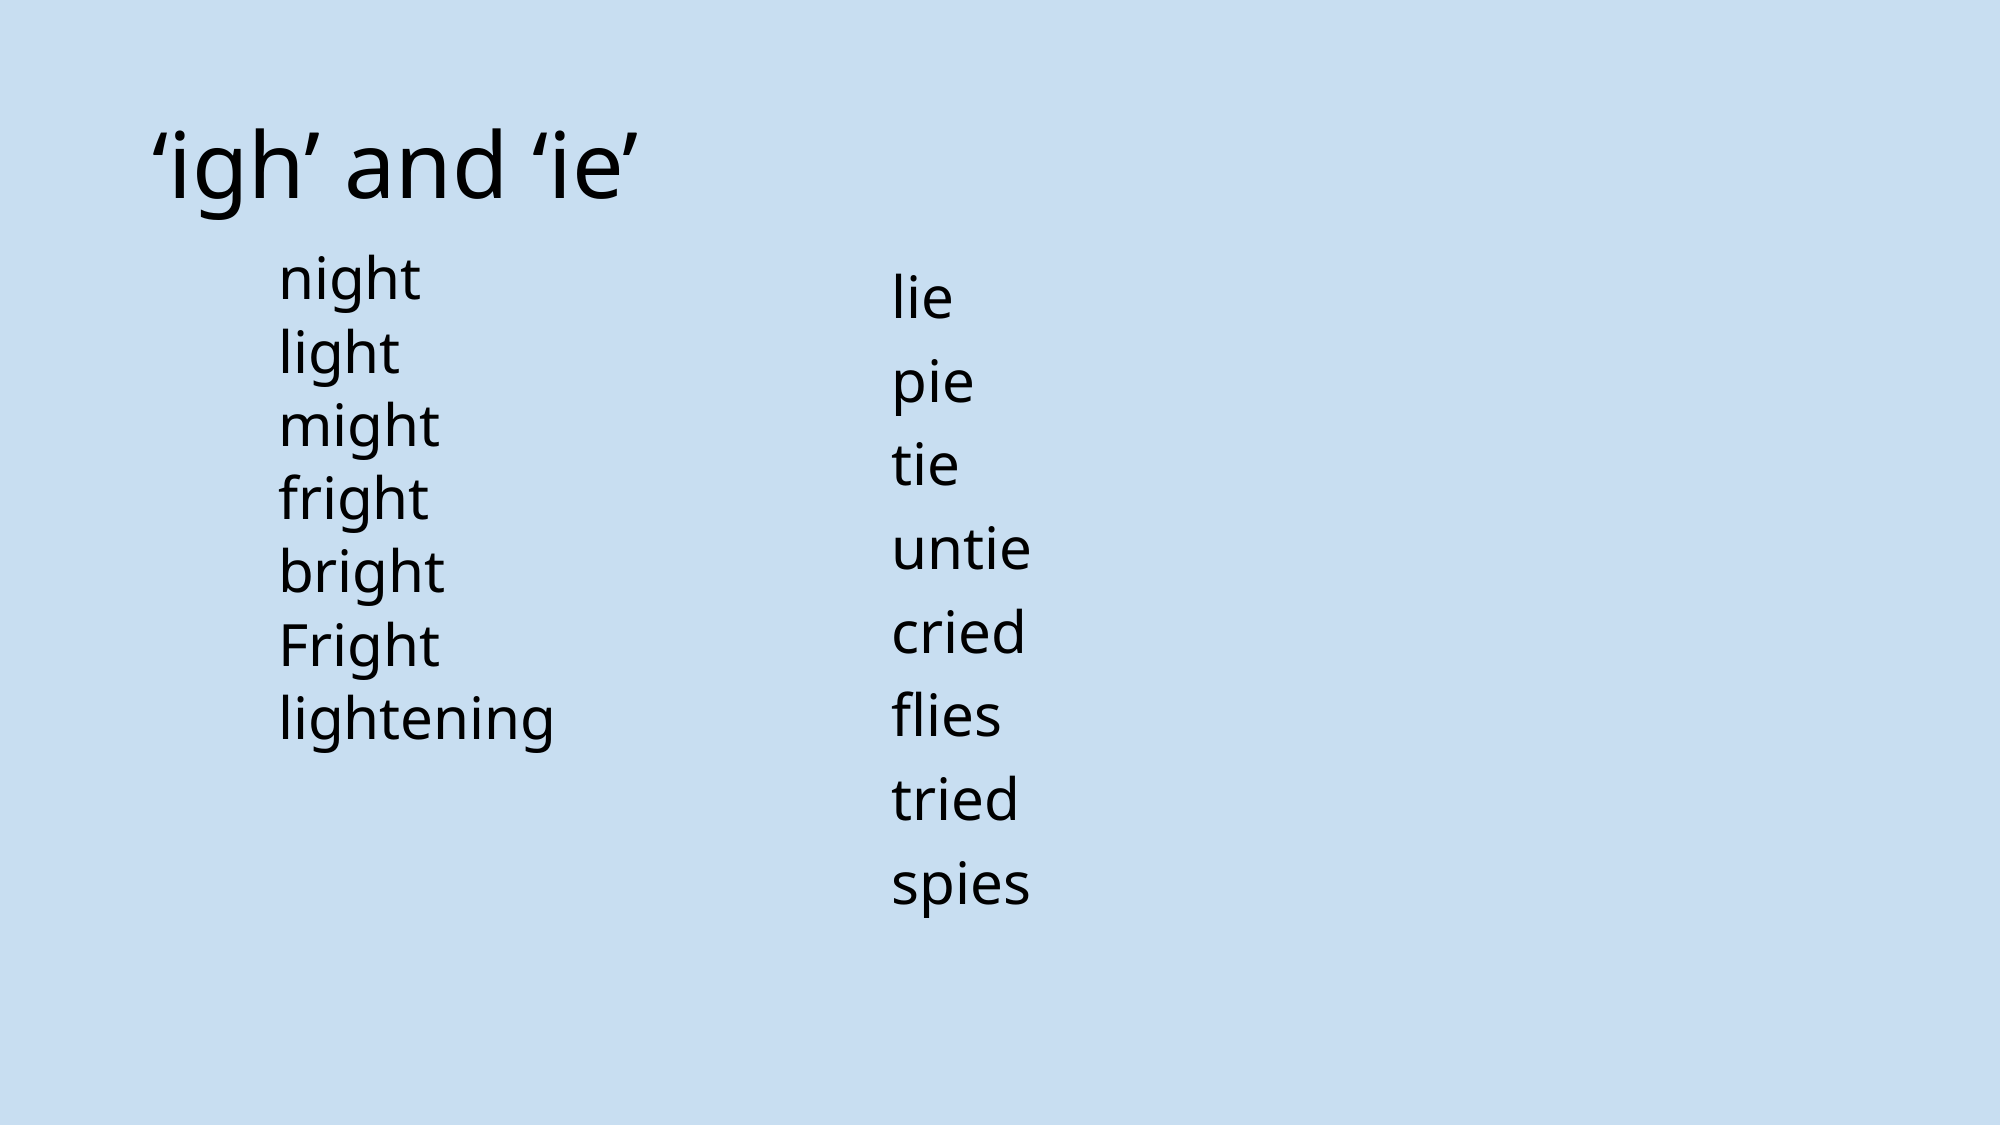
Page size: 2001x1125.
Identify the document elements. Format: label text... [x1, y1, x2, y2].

list night light might fright bright Fright lightening [113, 242, 637, 1016]
list lie pie tie untie cried flies tried spies [876, 260, 1744, 926]
title ‘igh’ and ‘ie’ [137, 59, 1863, 278]
